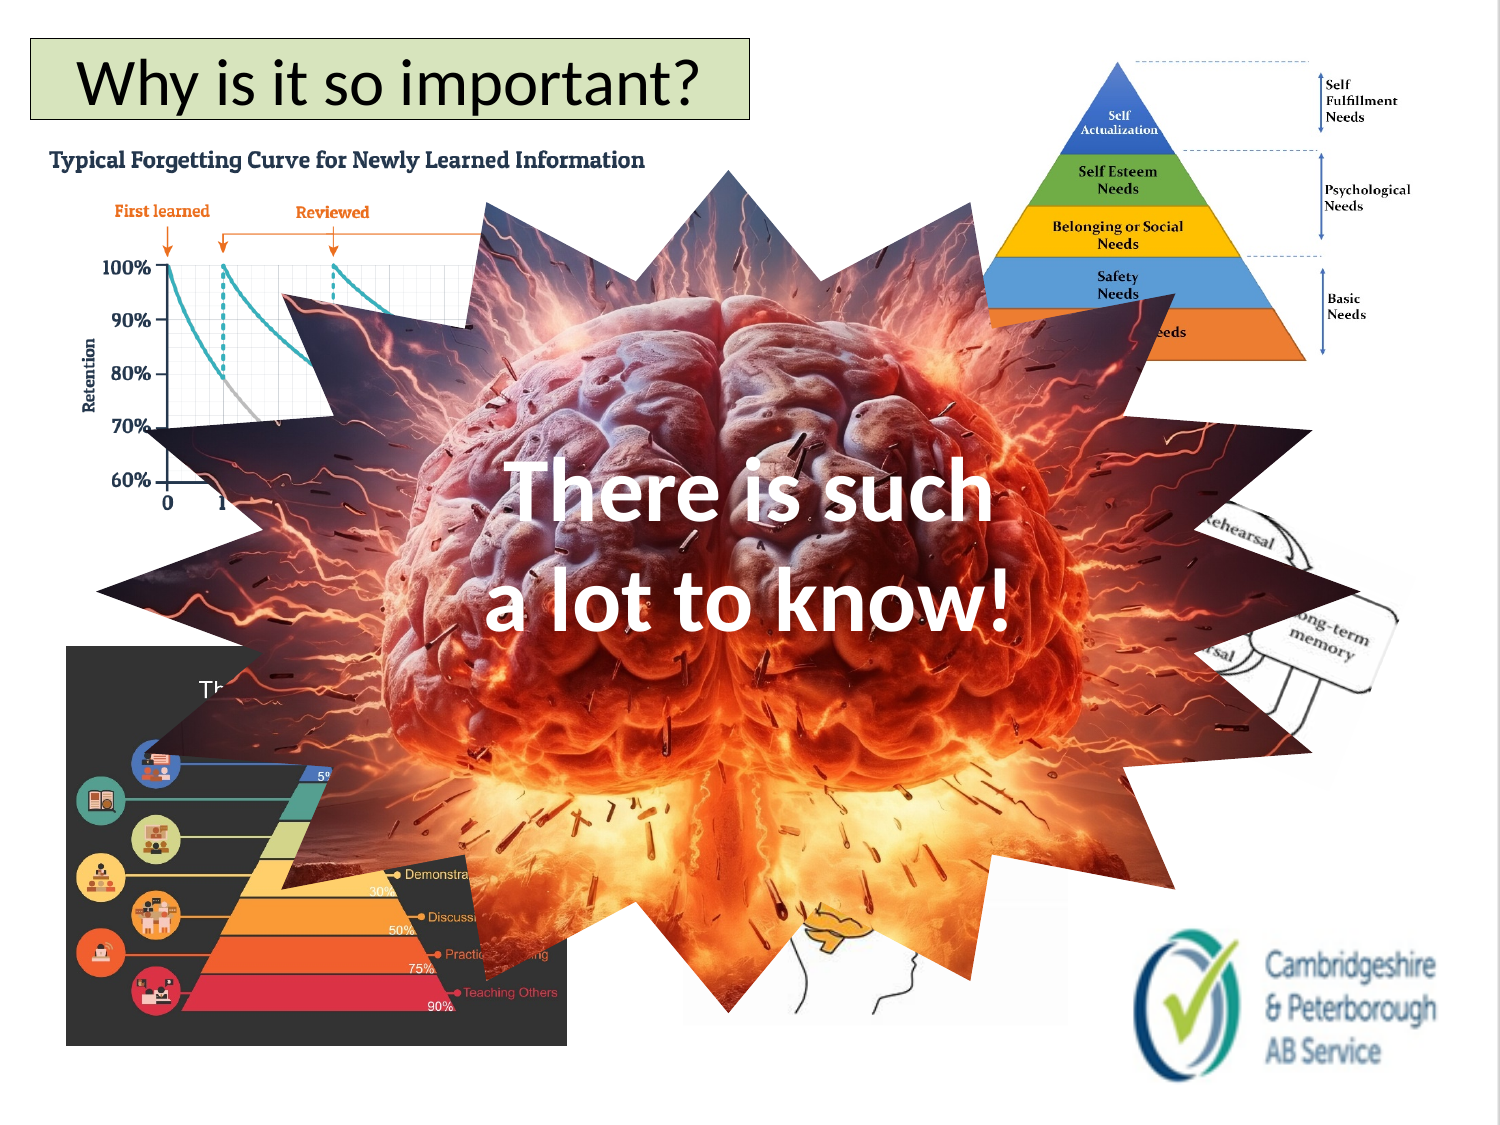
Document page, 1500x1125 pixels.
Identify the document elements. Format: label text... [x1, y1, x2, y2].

list Why is it so important? [30, 38, 750, 120]
picture [0, 0, 1500, 1125]
